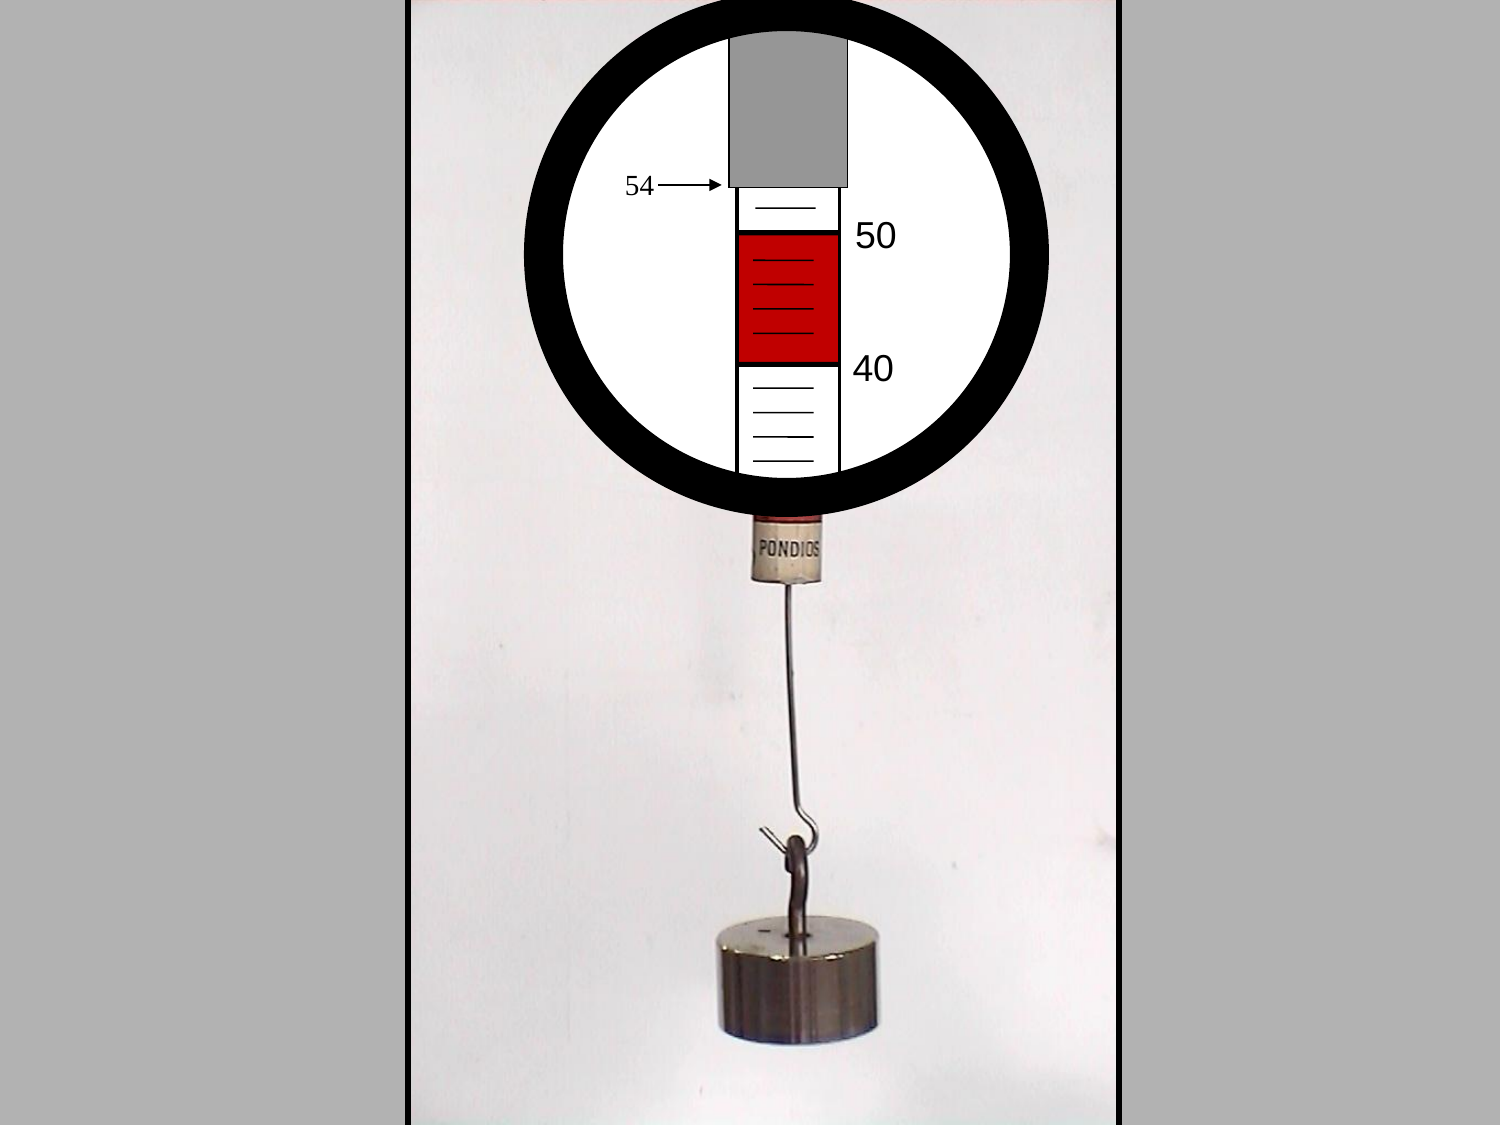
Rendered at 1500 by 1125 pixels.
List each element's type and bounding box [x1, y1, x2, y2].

text_box [531, 0, 1038, 506]
picture [410, 0, 1117, 1125]
